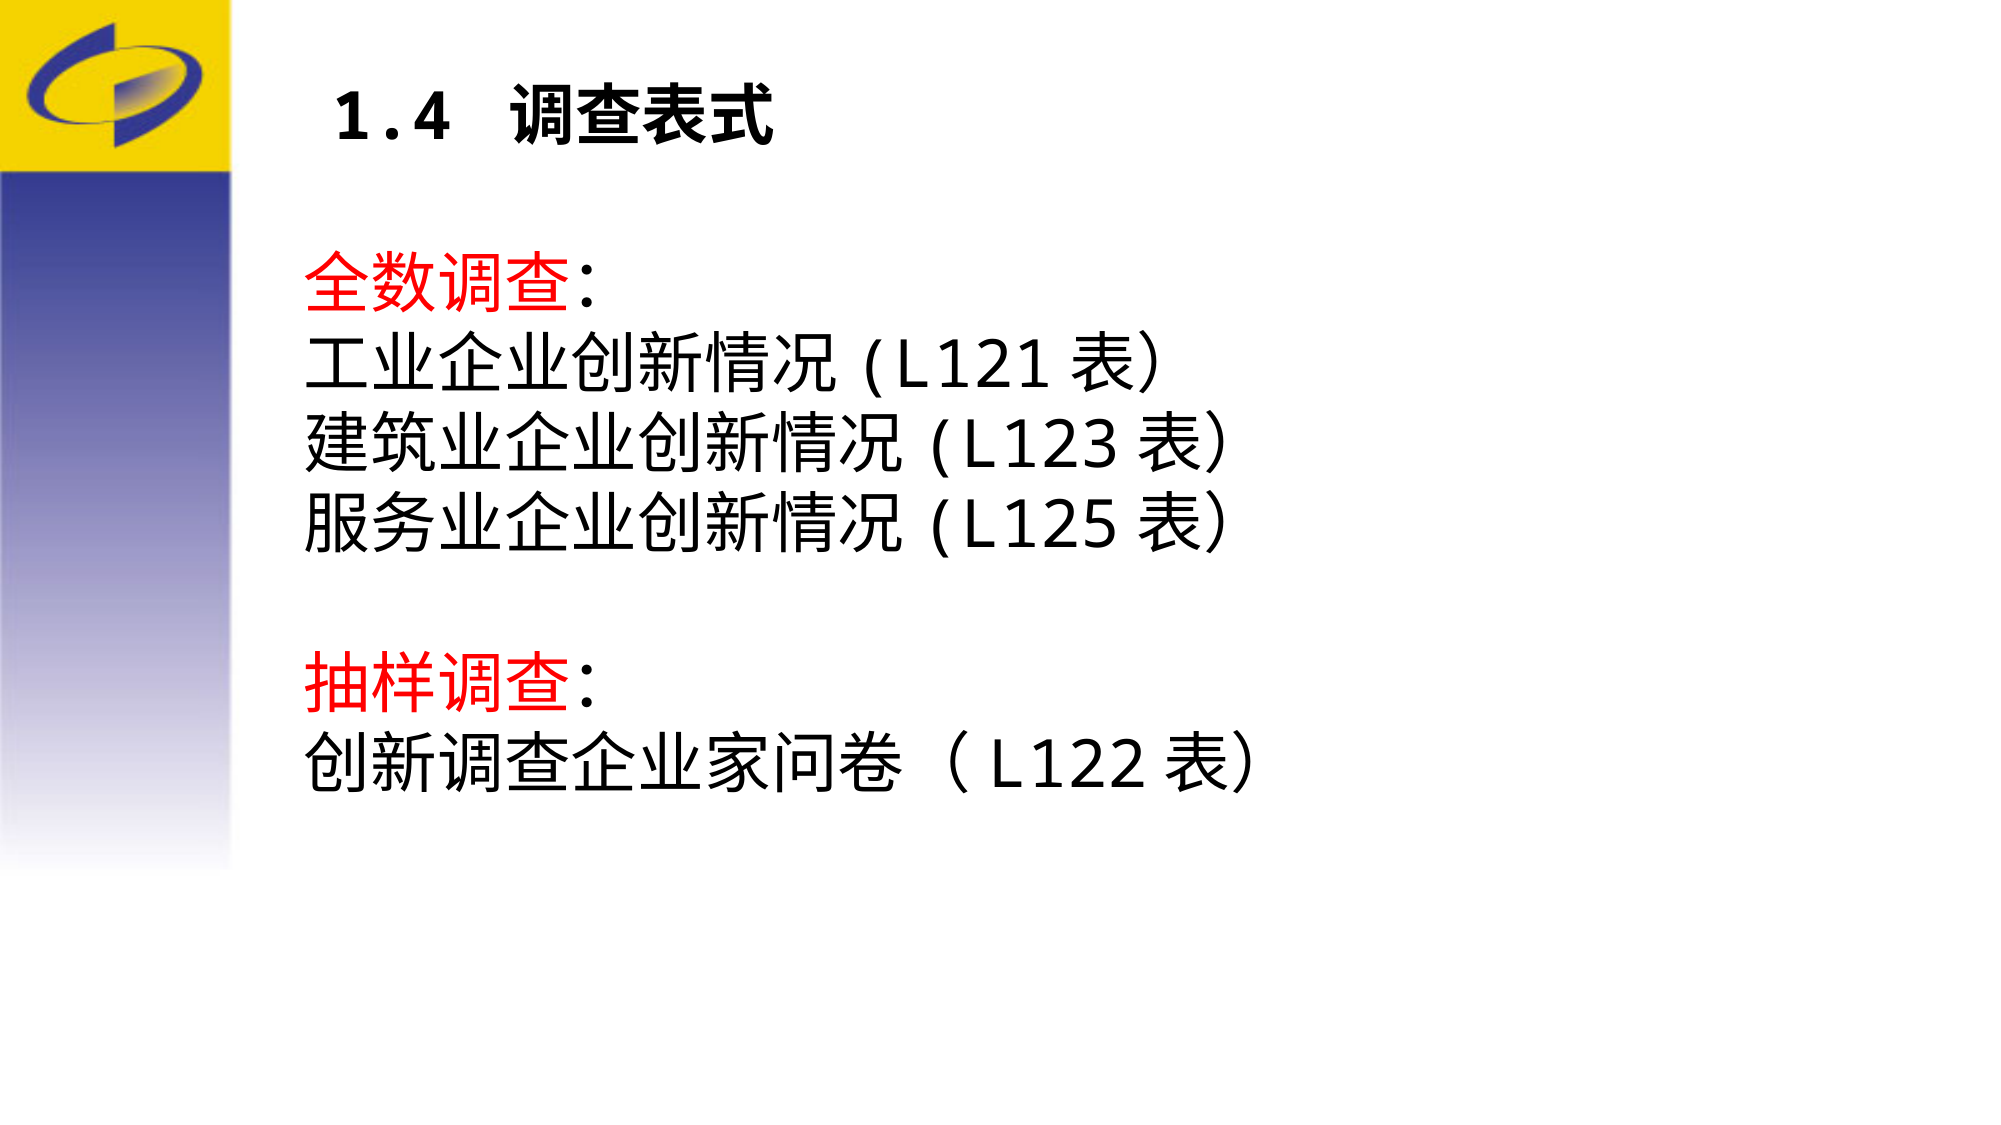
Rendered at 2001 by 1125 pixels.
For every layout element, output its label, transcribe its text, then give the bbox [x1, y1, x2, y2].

picture [0, 0, 2000, 1125]
text_box 1.4 调查表式 [247, 65, 1865, 152]
text_box 全数调查： 工业企业创新情况(L121表） 建筑业企业创新情况(L123表） 服务业企业创新情况(L125表） 抽样调查： 创新调查企业家问卷（L122表） [289, 233, 1823, 889]
